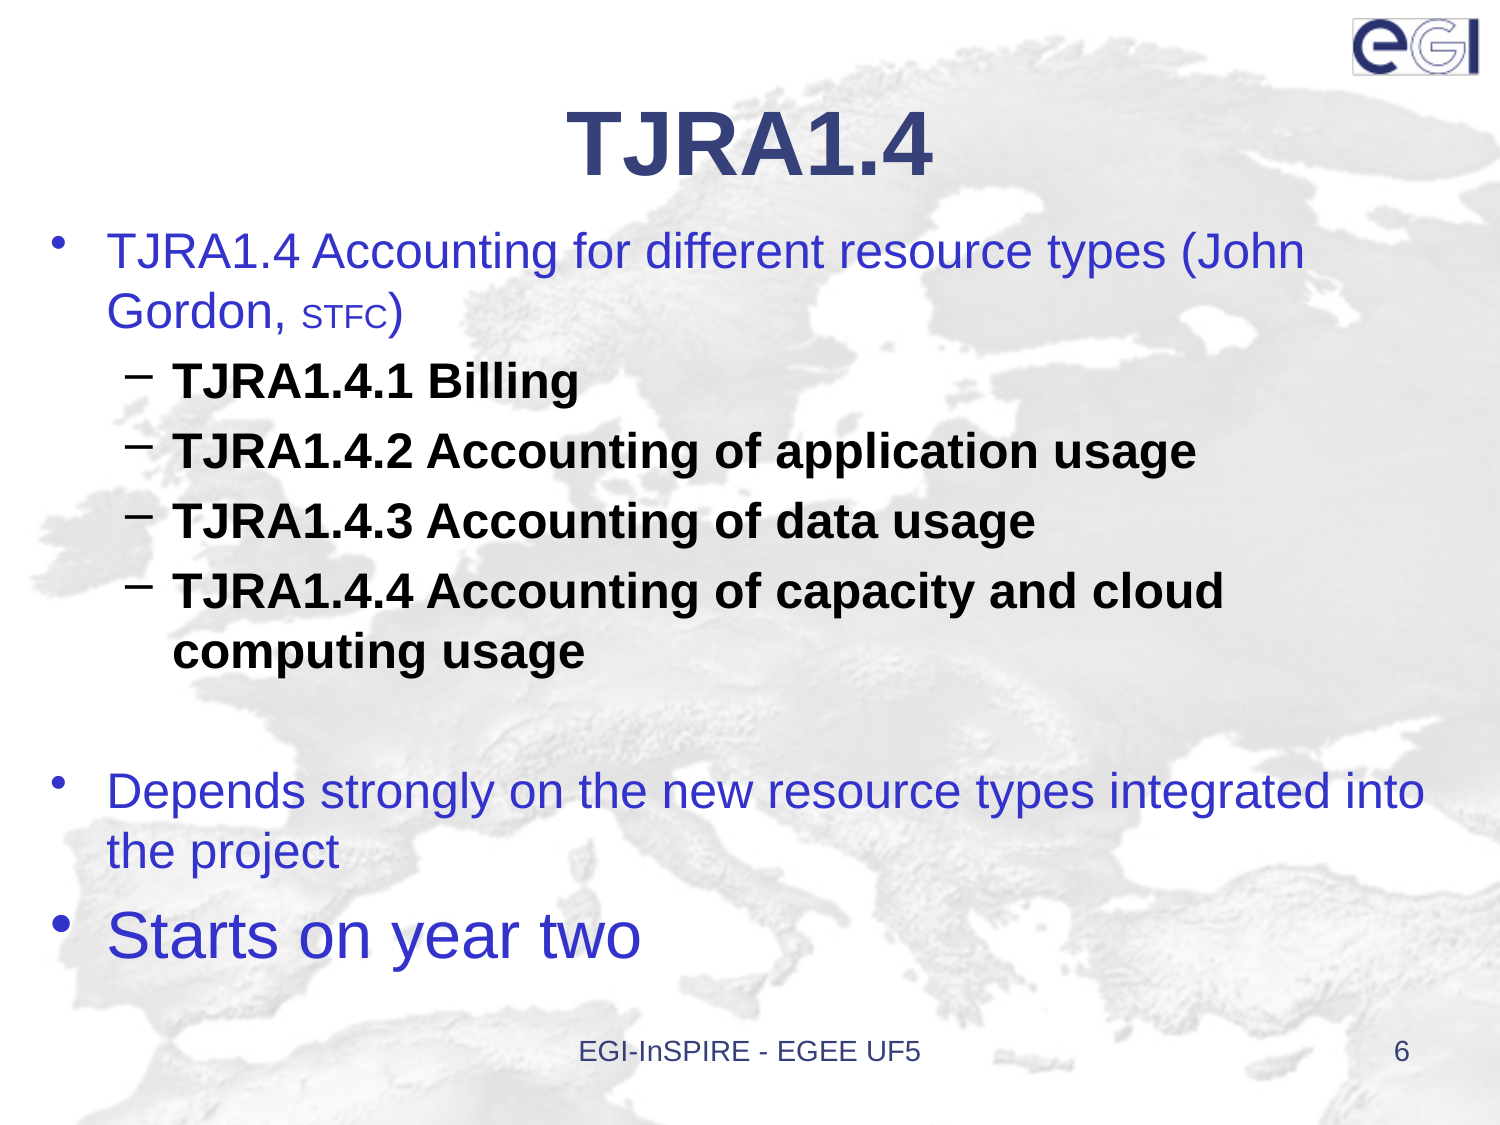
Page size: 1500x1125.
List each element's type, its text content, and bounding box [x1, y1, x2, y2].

footer EGI-InSPIRE - EGEE UF5 [512, 1024, 988, 1103]
list TJRA1.4 Accounting for different resource types (John Gordon, STFC) TJRA1.4.1 Billing TJRA1.4.2 Accounting of application usage TJRA1.4.3 Accounting of data usage TJRA1.4.4 Accounting of capacity and cloud computing usage Depends strongly on the new resource types integrated into the project Starts on year two [34, 210, 1466, 1020]
picture [0, 0, 1500, 1125]
slide_number 6 [1074, 1024, 1426, 1103]
title TJRA1.4 [74, 44, 1426, 210]
